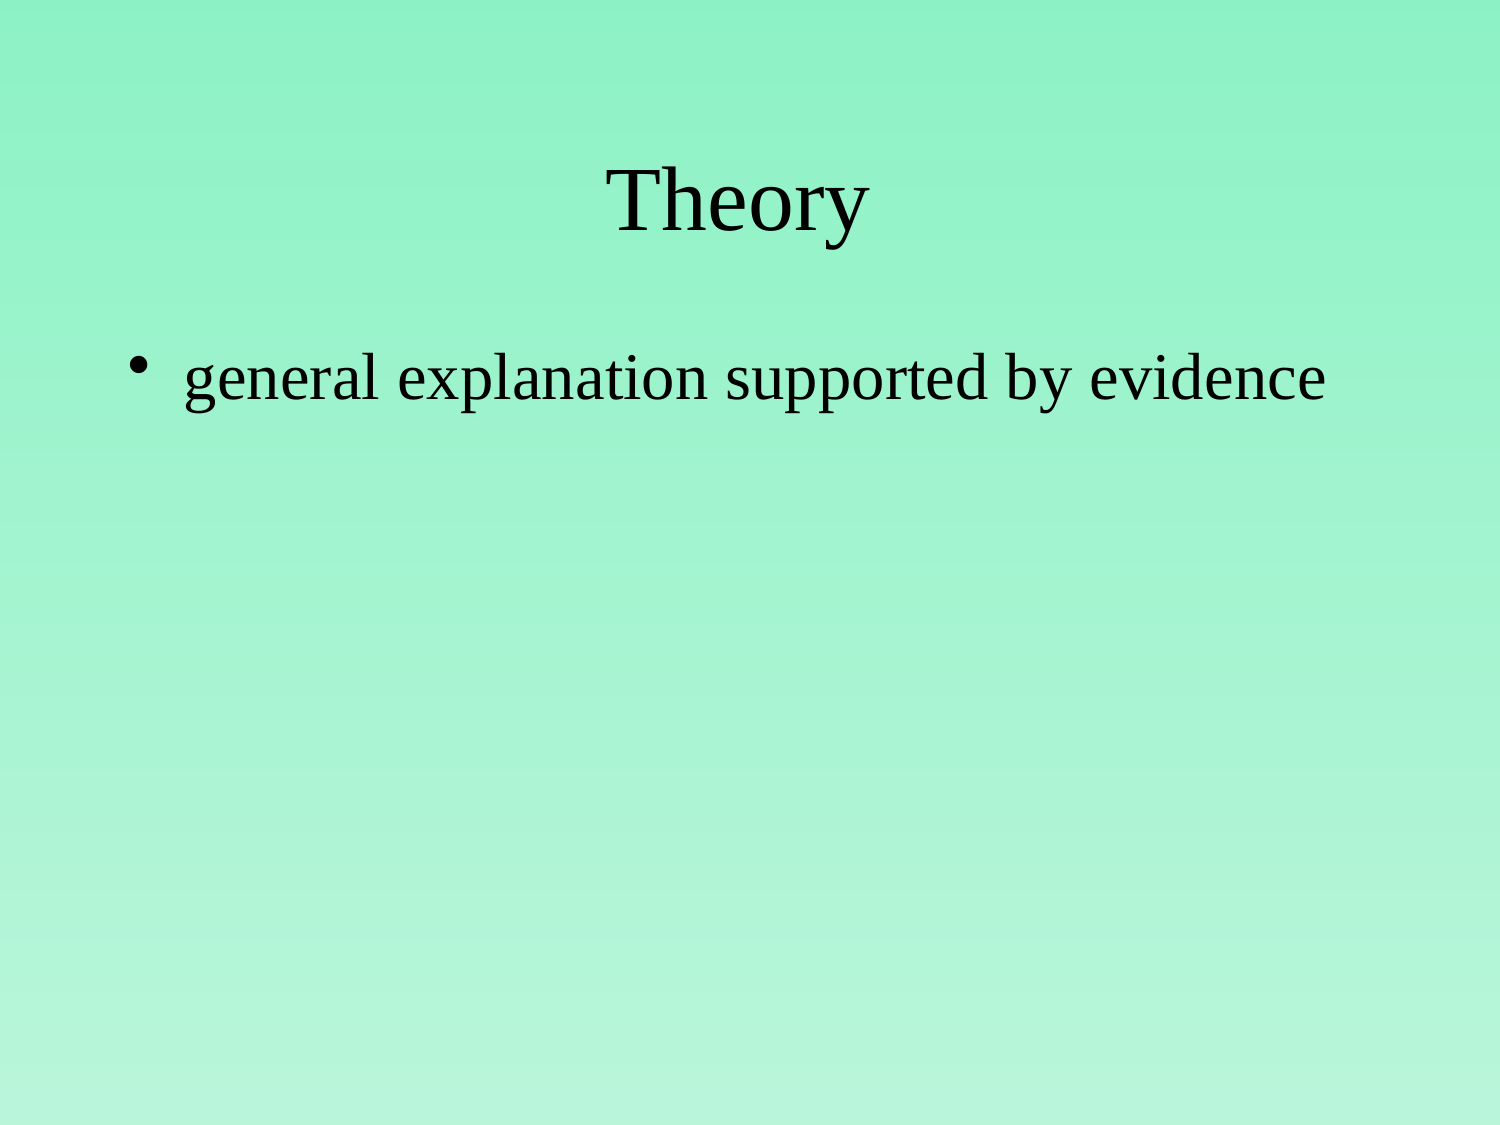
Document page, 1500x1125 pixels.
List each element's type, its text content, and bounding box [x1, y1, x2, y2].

list general explanation supported by evidence [112, 324, 1388, 1001]
title Theory [112, 99, 1388, 288]
